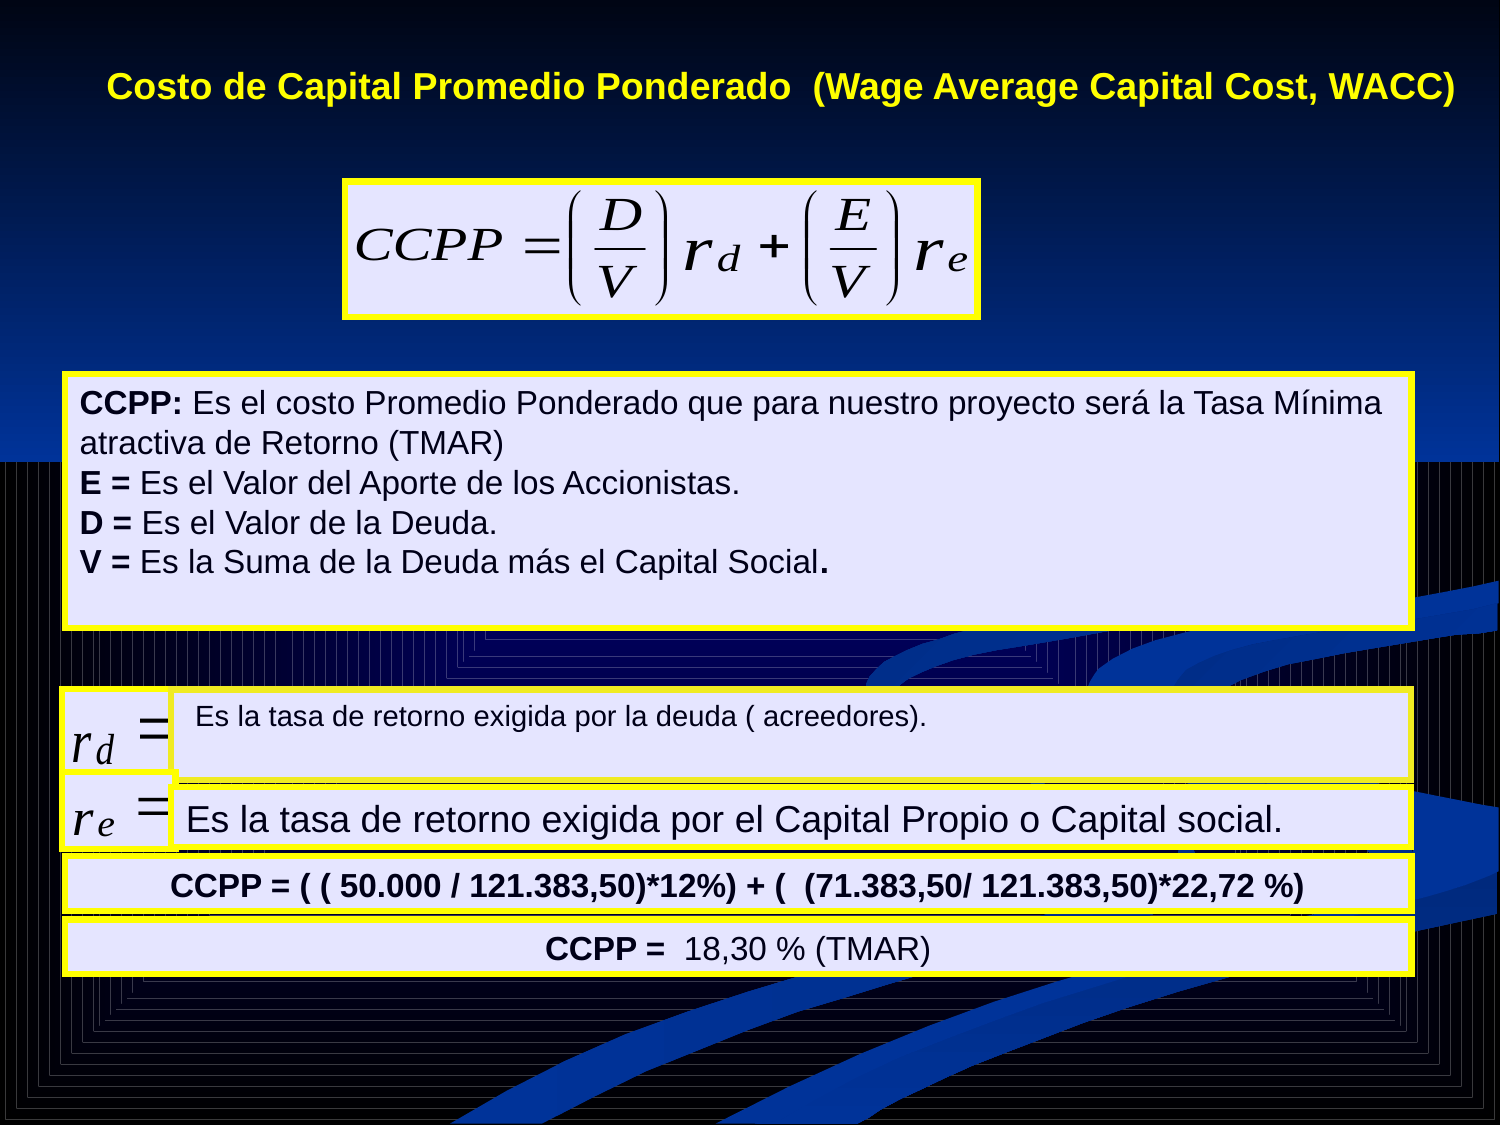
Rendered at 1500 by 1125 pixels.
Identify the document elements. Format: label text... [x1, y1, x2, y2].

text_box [64, 774, 173, 847]
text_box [348, 184, 975, 315]
text_box Es la tasa de retorno exigida por la deuda ( acreedores). [171, 689, 1412, 781]
text_box CCPP = 18,30 % (TMAR) [64, 919, 1412, 975]
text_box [64, 692, 173, 774]
text_box CCPP: Es el costo Promedio Ponderado que para nuestro proyecto será la Tasa Mínima atractiva de Retorno (TMAR) E = Es el Valor del Aporte de los Accionistas. D = Es el Valor de la Deuda. V = Es la Suma de la Deuda más el Capital Social. [64, 373, 1412, 628]
text_box CCPP = ( ( 50.000 / 121.383,50)*12%) + ( (71.383,50/ 121.383,50)*22,72 %) [64, 856, 1412, 911]
text_box Es la tasa de retorno exigida por el Capital Propio o Capital social. [177, 787, 1412, 847]
text_box Costo de Capital Promedio Ponderado (Wage Average Capital Cost, WACC) [91, 54, 1483, 115]
